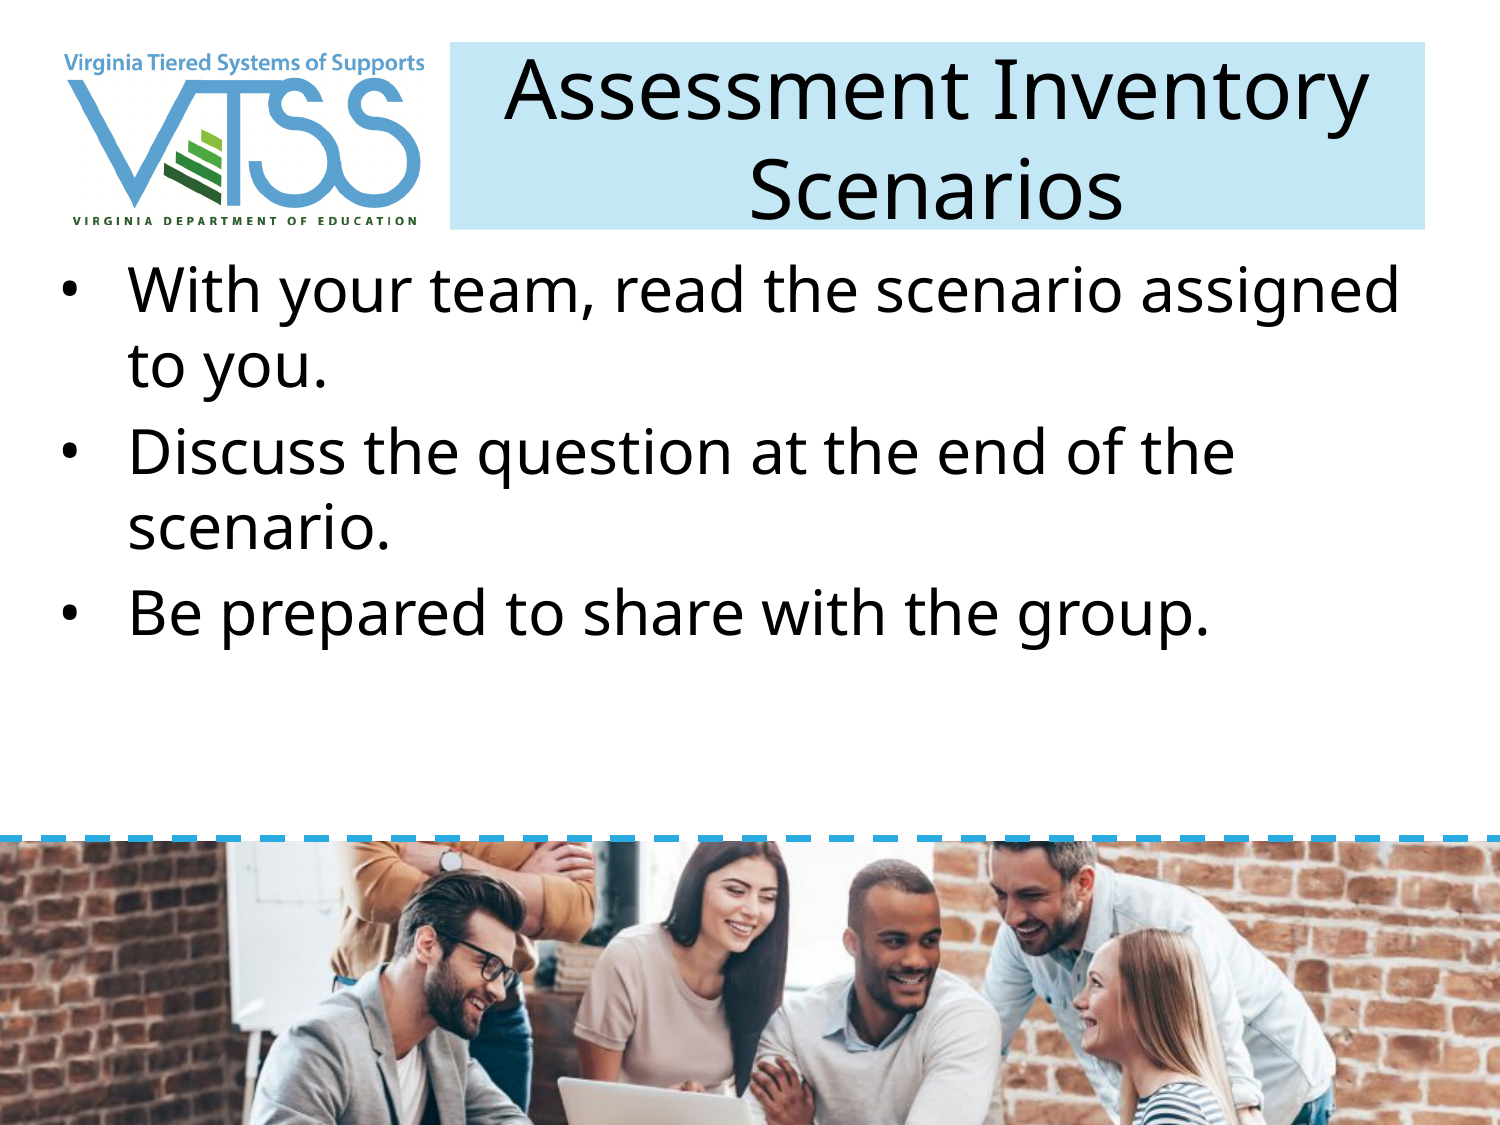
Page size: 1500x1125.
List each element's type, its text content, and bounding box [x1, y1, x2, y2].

picture [0, 841, 1500, 1125]
picture [64, 53, 424, 225]
text_box With your team, read the scenario assigned to you. Discuss the question at the end of the scenario. Be prepared to share with the group. [37, 242, 1437, 833]
title Assessment Inventory Scenarios [450, 42, 1425, 230]
